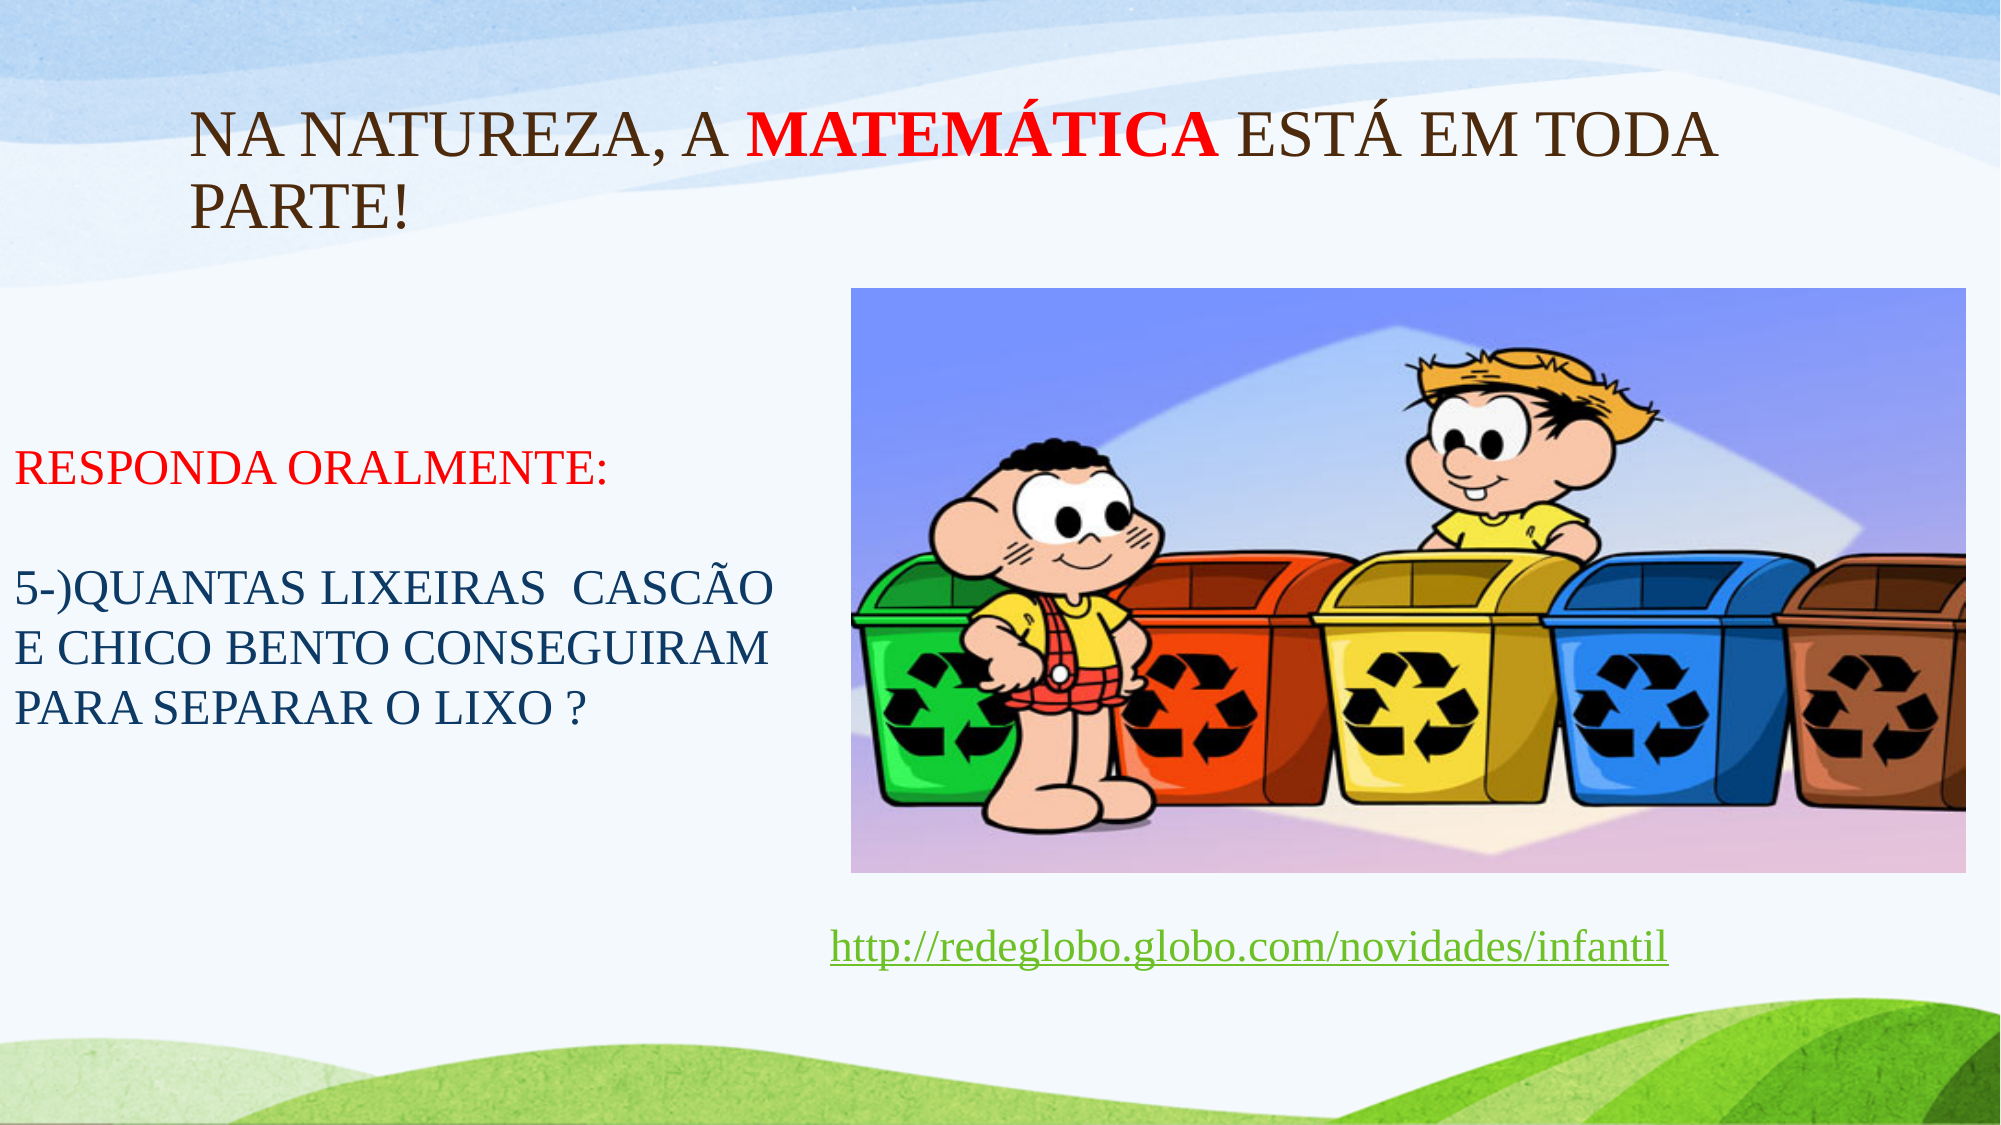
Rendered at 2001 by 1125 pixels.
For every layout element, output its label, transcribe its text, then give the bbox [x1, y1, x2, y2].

title NA NATUREZA, A MATEMÁTICA ESTÁ EM TODA PARTE! [174, 50, 1825, 250]
text_box RESPONDA ORALMENTE: 5-)QUANTAS LIXEIRAS CASCÃO E CHICO BENTO CONSEGUIRAM PARA SEPARAR O LIXO ? [0, 427, 822, 742]
list http://redeglobo.globo.com/novidades/infantil [815, 287, 1825, 982]
picture [0, 0, 2001, 1125]
